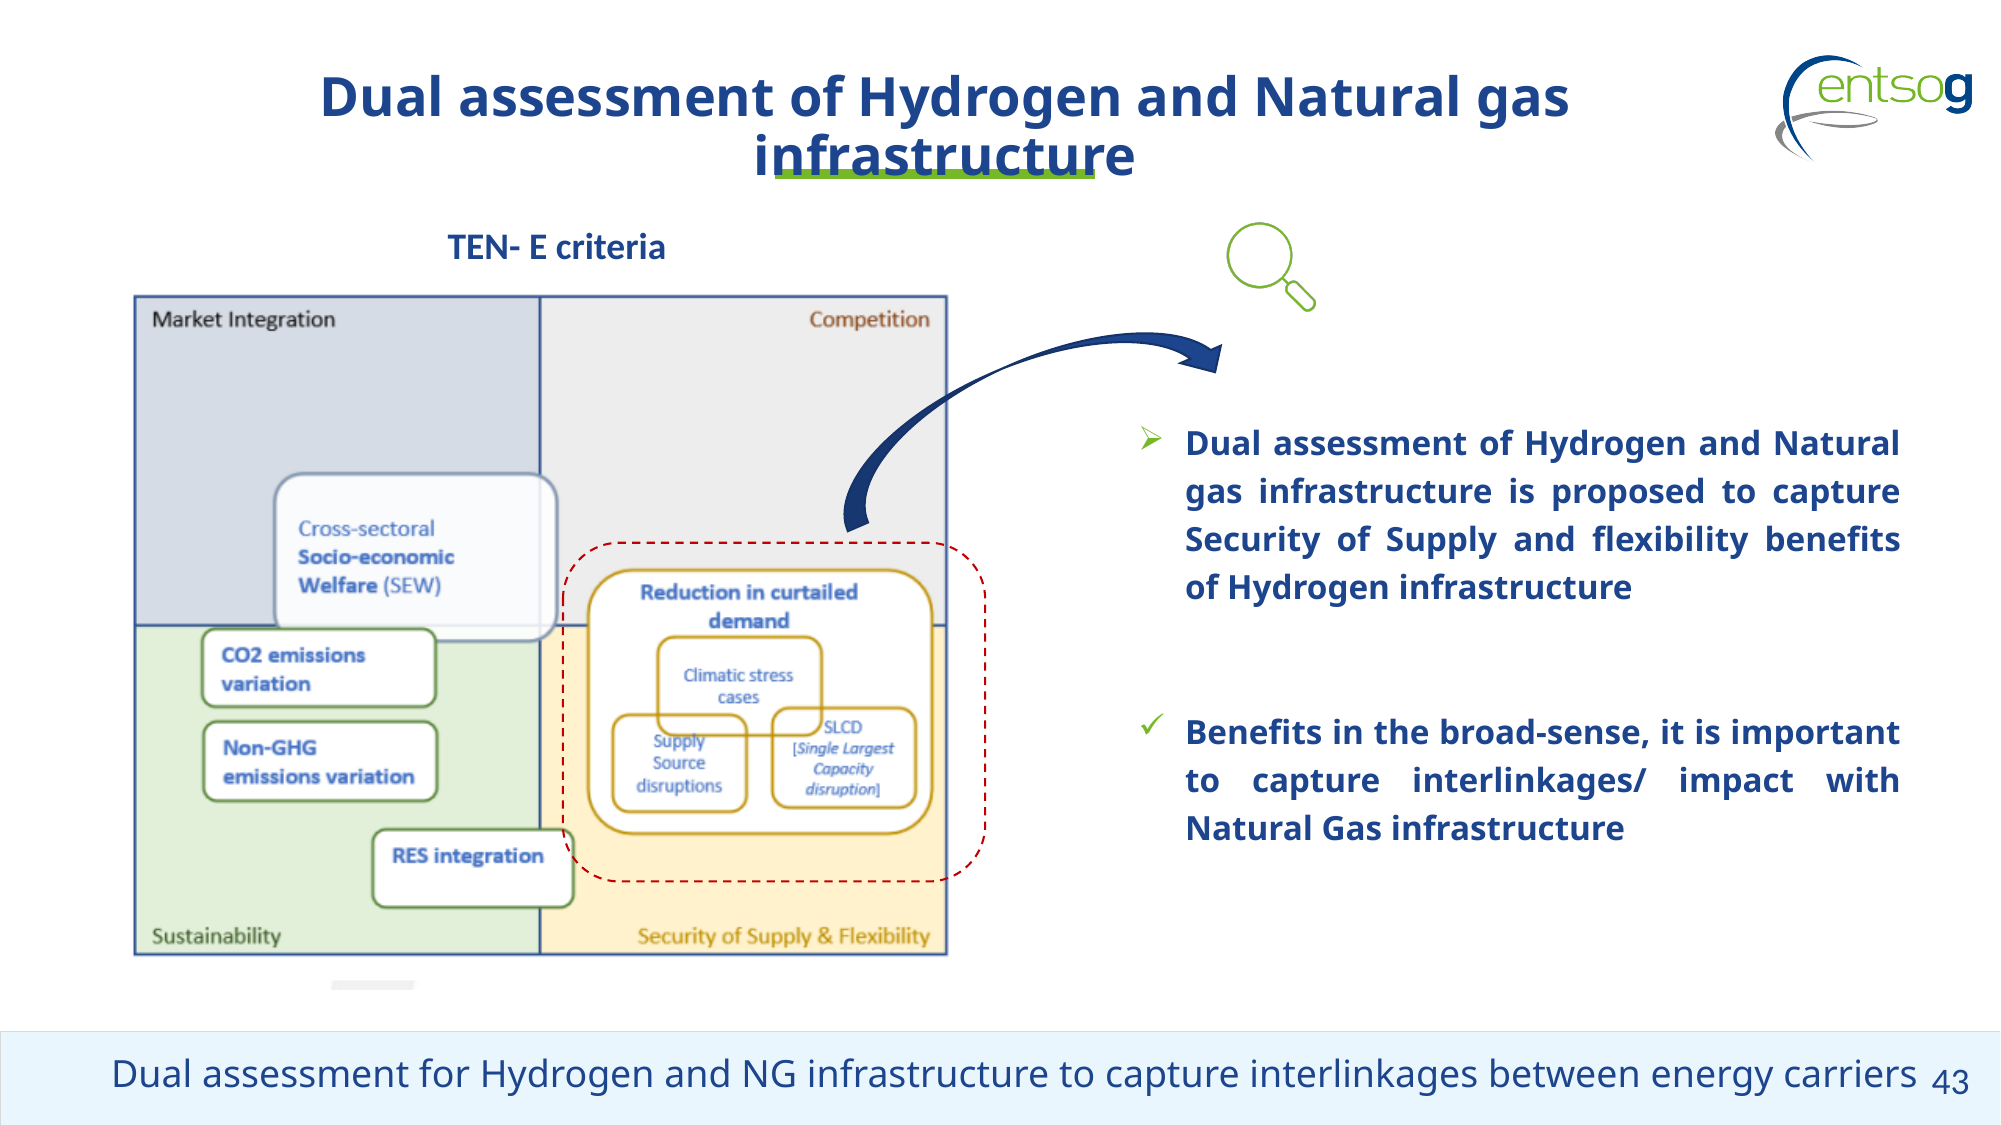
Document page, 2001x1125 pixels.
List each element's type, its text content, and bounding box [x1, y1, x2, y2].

picture [1217, 212, 1326, 321]
picture [1775, 55, 1972, 163]
text_box [956, 548, 987, 876]
text_box [956, 332, 1223, 395]
picture [77, 267, 956, 990]
slide_number 43 [1957, 1050, 1994, 1094]
text_box Dual assessment for Hydrogen and NG infrastructure to capture interlinkages between energy carriers [83, 1042, 1957, 1103]
title Dual assessment of Hydrogen and Natural gas infrastructure [137, 62, 1754, 157]
text_box Dual assessment of Hydrogen and Natural gas infrastructure is proposed to capture Security of Supply and flexibility benefits of Hydrogen infrastructure Benefits in the broad-sense, it is important to capture interlinkages/ impact with Natural Gas infrastructure [1123, 407, 1917, 1019]
text_box TEN- E criteria [432, 209, 693, 267]
